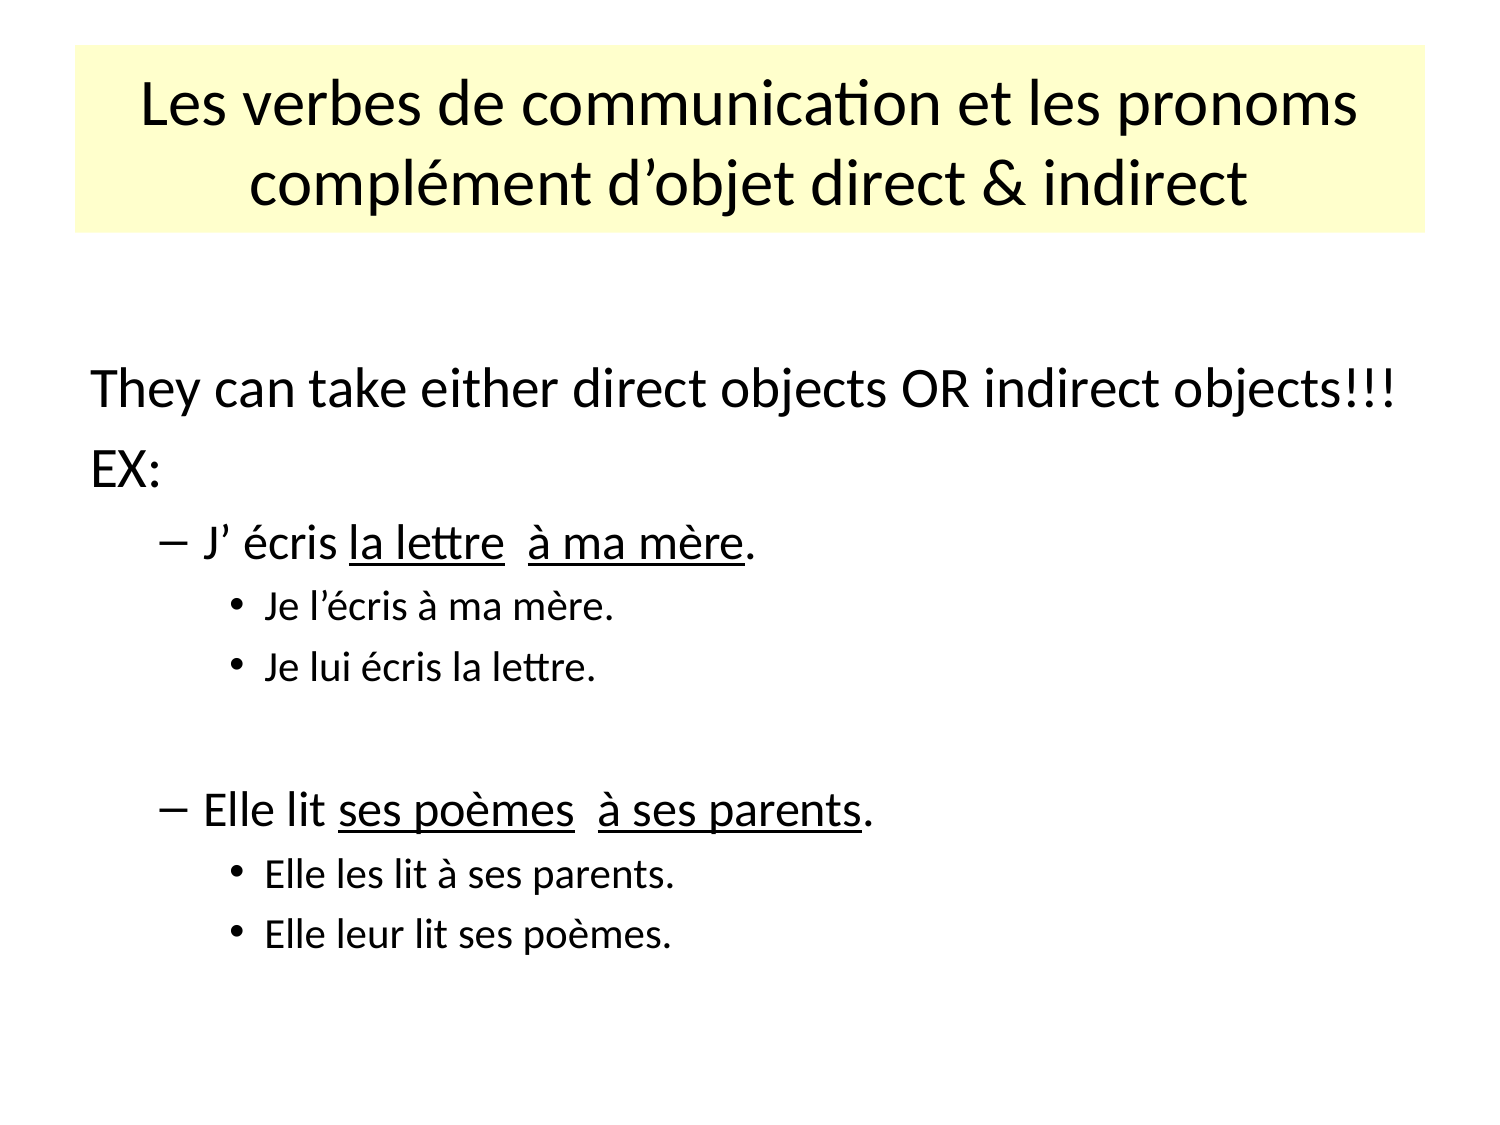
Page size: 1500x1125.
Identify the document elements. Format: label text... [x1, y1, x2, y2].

list They can take either direct objects OR indirect objects!!! EX: J’ écris la lettre à ma mère. Je l’écris à ma mère. Je lui écris la lettre. Elle lit ses poèmes à ses parents. Elle les lit à ses parents. Elle leur lit ses poèmes. [75, 262, 1425, 1005]
title Les verbes de communication et les pronoms complément d’objet direct & indirect [75, 45, 1425, 233]
